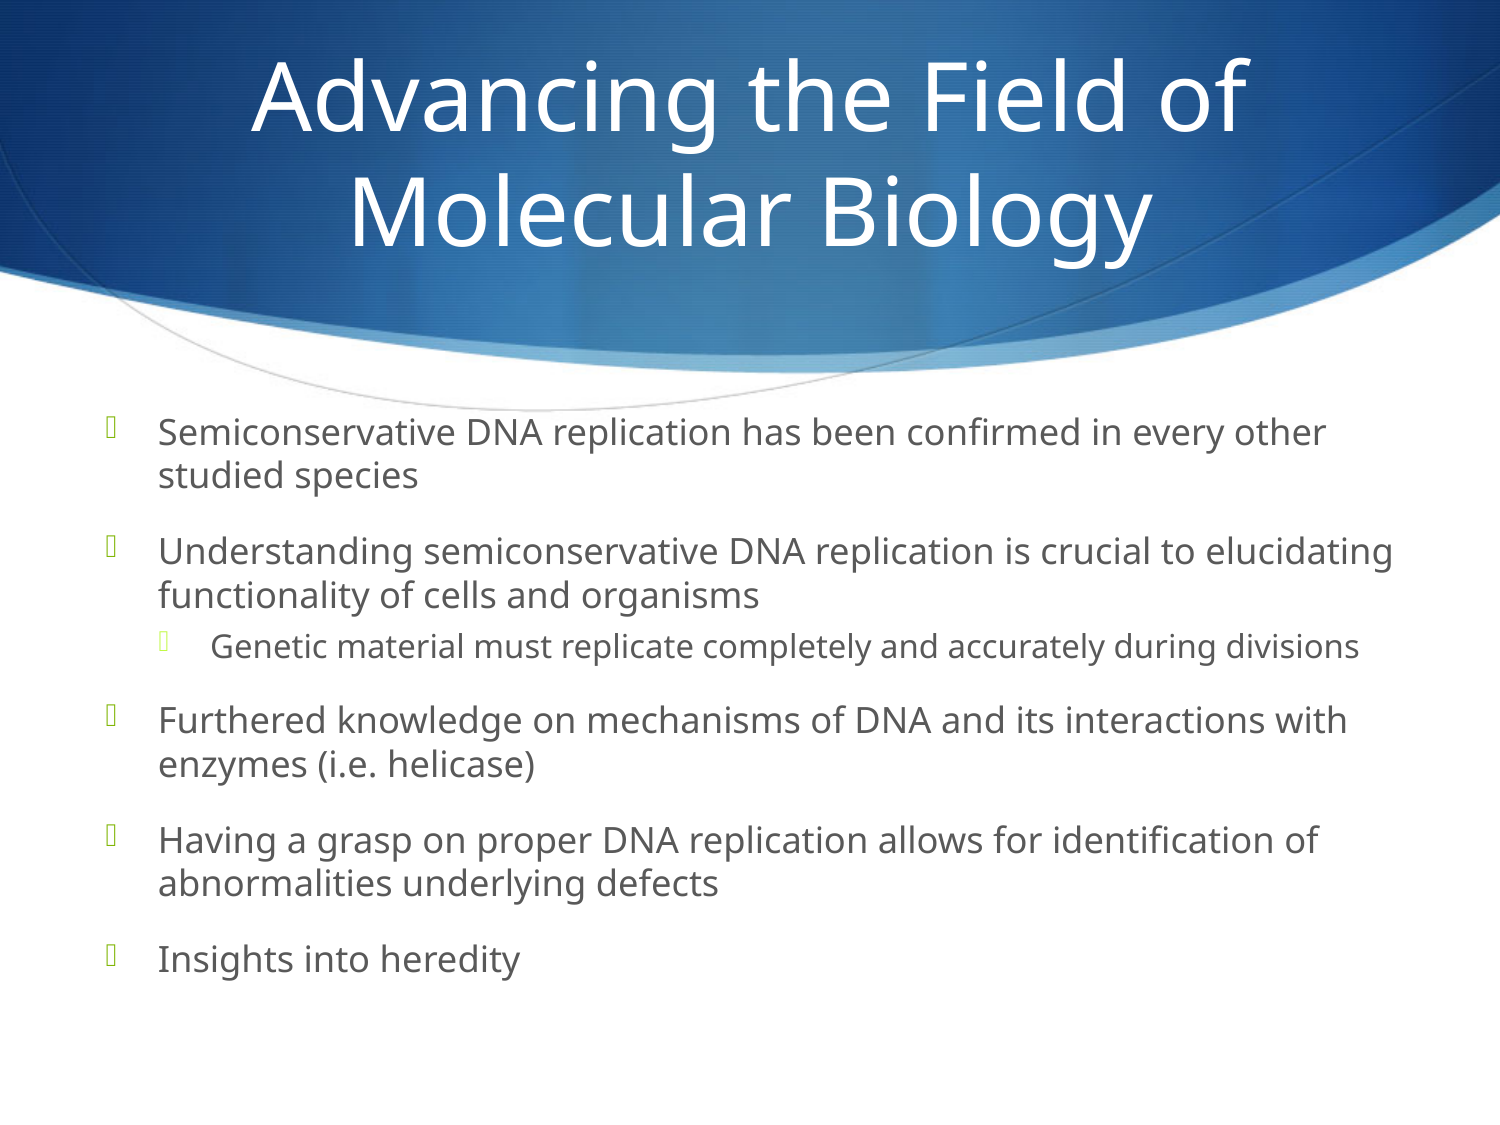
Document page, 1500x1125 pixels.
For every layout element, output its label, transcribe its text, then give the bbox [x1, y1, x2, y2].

title Advancing the Field of Molecular Biology [75, 56, 1425, 245]
picture [0, 0, 1500, 1125]
list Semiconservative DNA replication has been confirmed in every other studied species Understanding semiconservative DNA replication is crucial to elucidating functionality of cells and organisms Genetic material must replicate completely and accurately during divisions Furthered knowledge on mechanisms of DNA and its interactions with enzymes (i.e. helicase) Having a grasp on proper DNA replication allows for identification of abnormalities underlying defects Insights into heredity [90, 401, 1425, 991]
